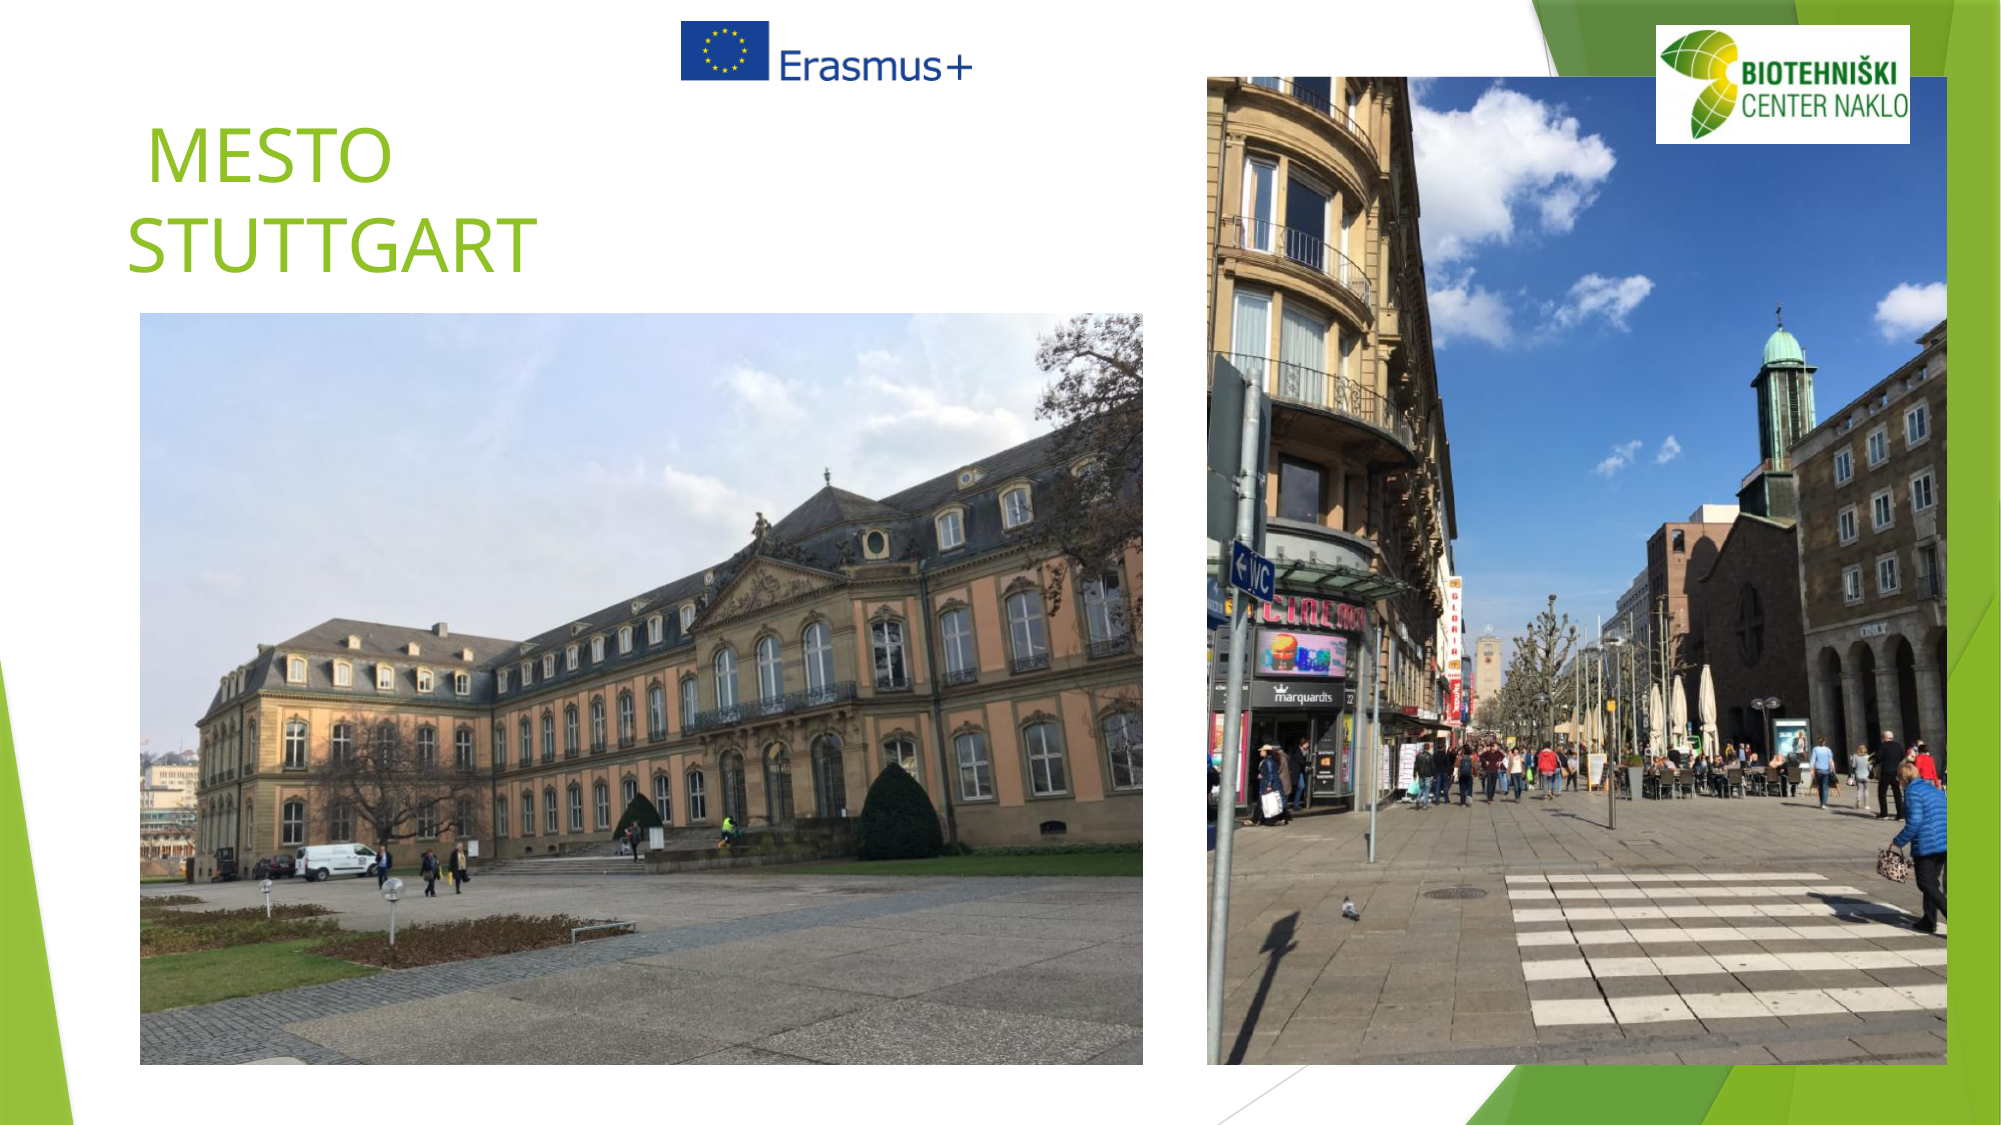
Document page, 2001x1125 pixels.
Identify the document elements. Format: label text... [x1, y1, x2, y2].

picture [140, 25, 2000, 1065]
picture [680, 20, 972, 81]
title MESTO STUTTGART [111, 99, 1207, 317]
